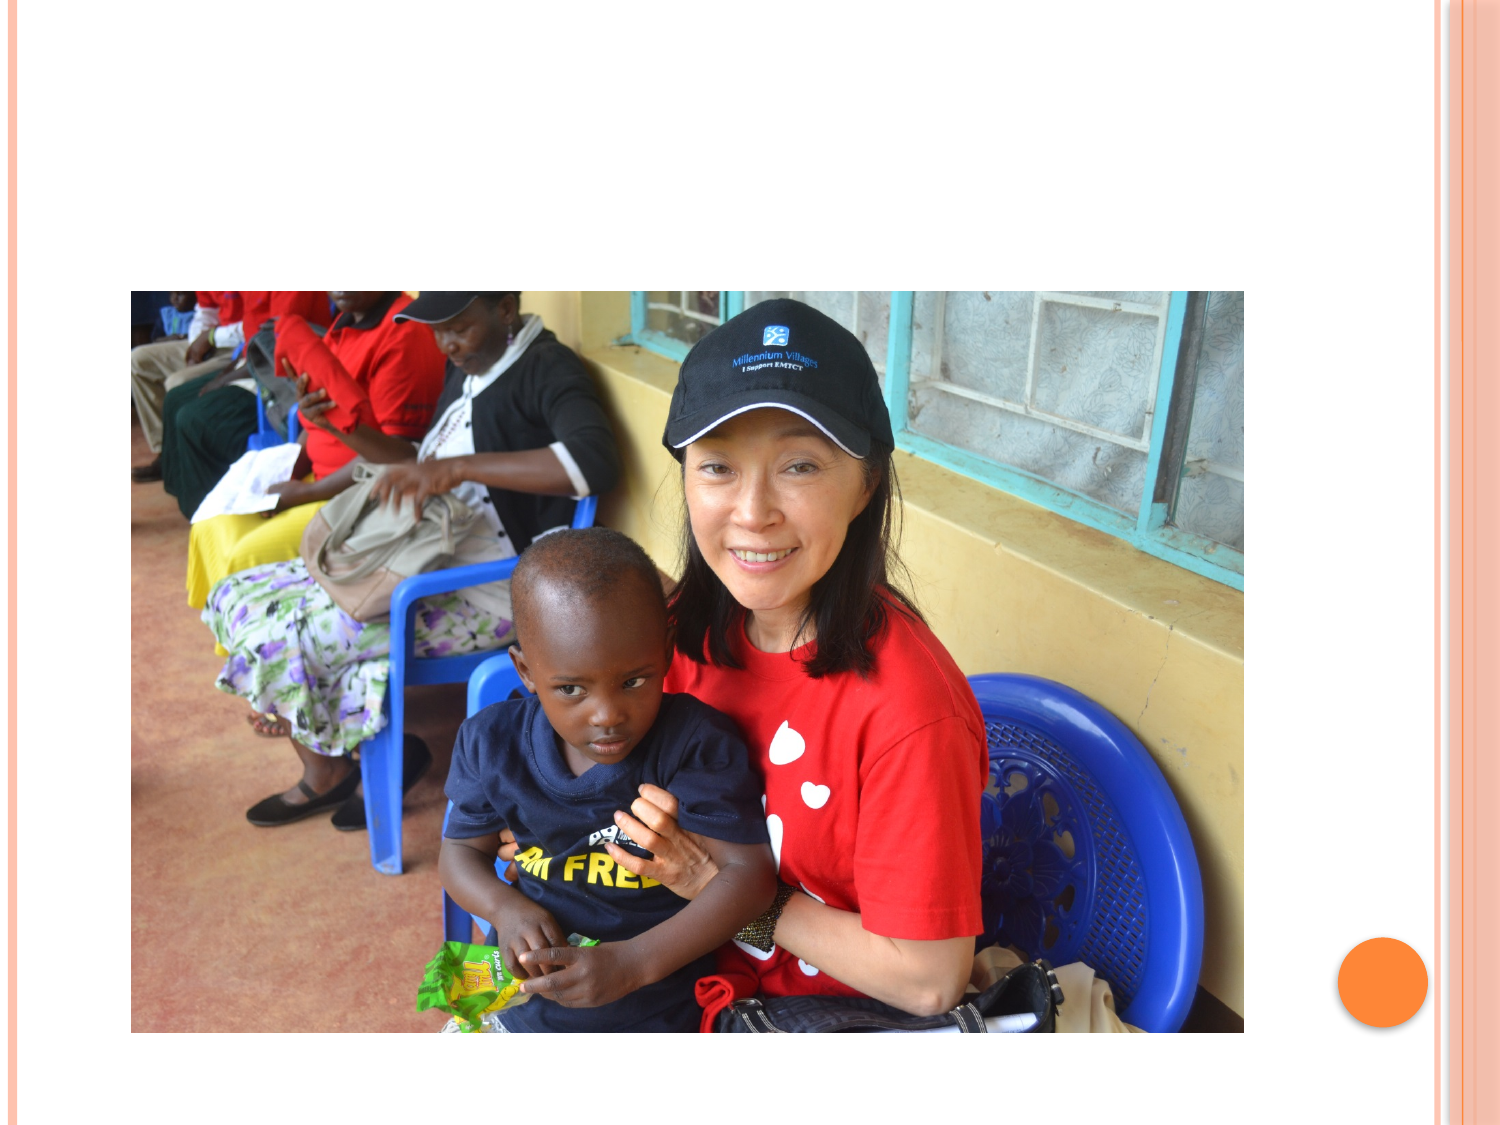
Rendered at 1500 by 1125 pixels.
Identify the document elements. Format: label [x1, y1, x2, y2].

list [130, 290, 1245, 1034]
